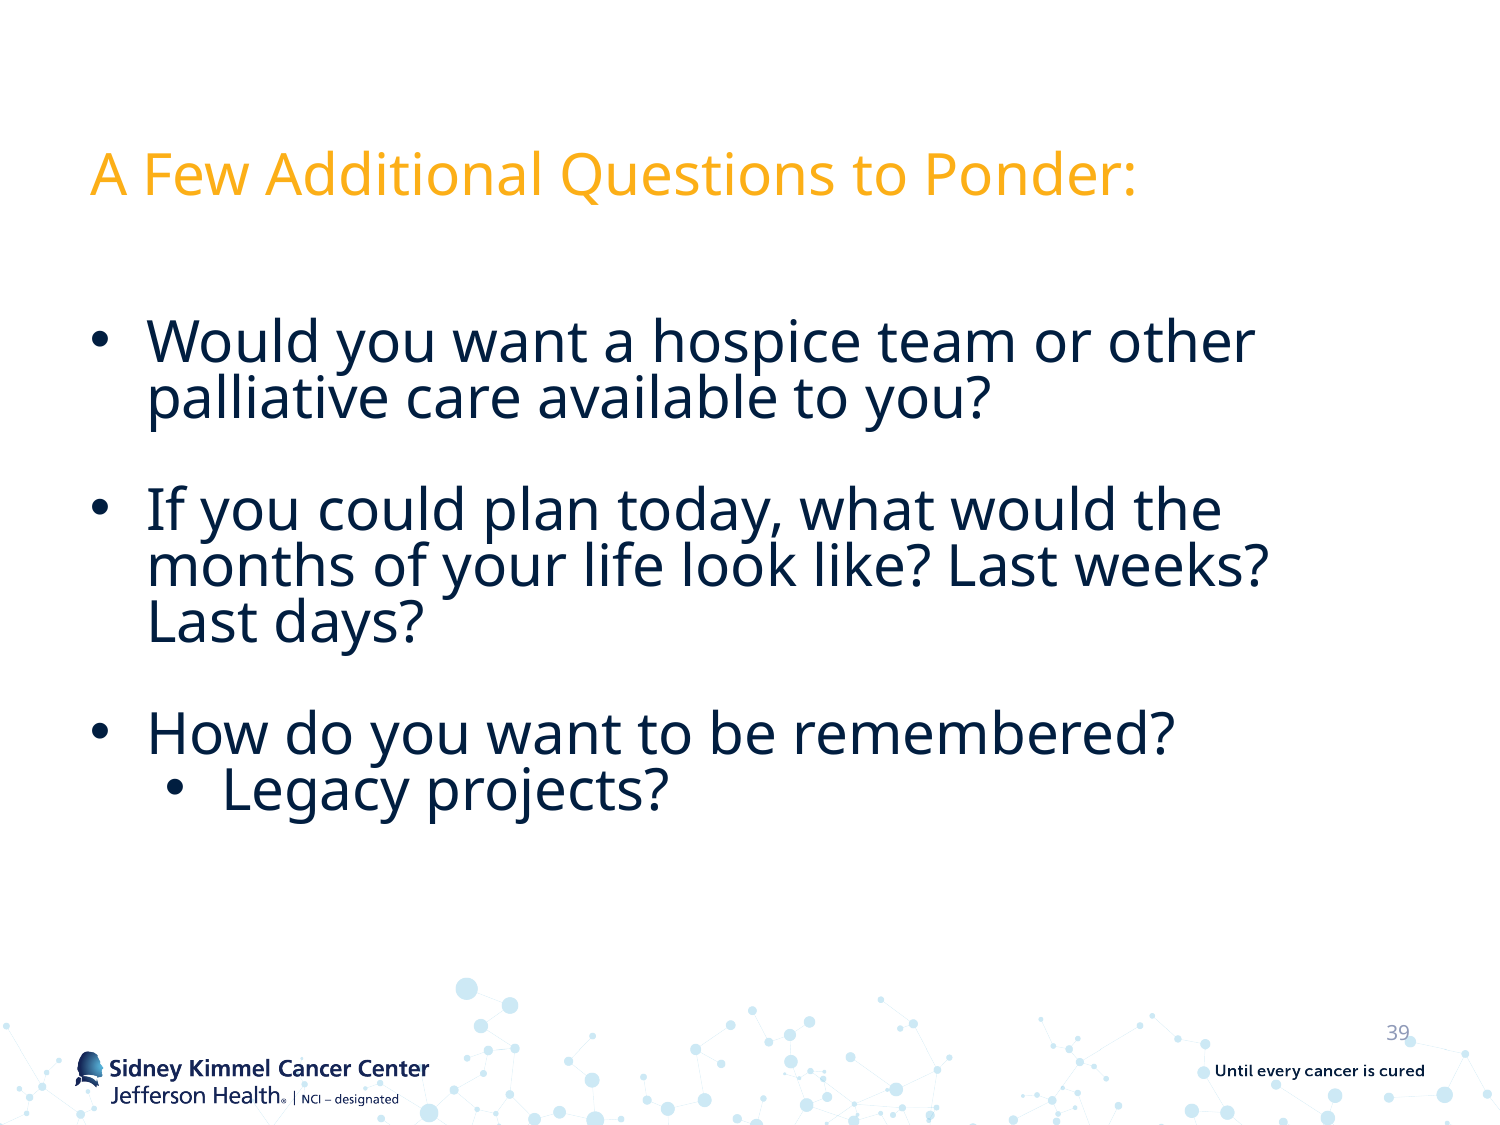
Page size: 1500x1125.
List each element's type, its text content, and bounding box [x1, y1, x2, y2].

title A Few Additional Questions to Ponder: [75, 76, 1425, 269]
picture [0, 974, 1500, 1125]
text_box Would you want a hospice team or other palliative care available to you? If you could plan today, what would the months of your life look like? Last weeks? Last days? How do you want to be remembered? Legacy projects? [75, 310, 1375, 875]
slide_number 39 [1074, 1020, 1425, 1080]
